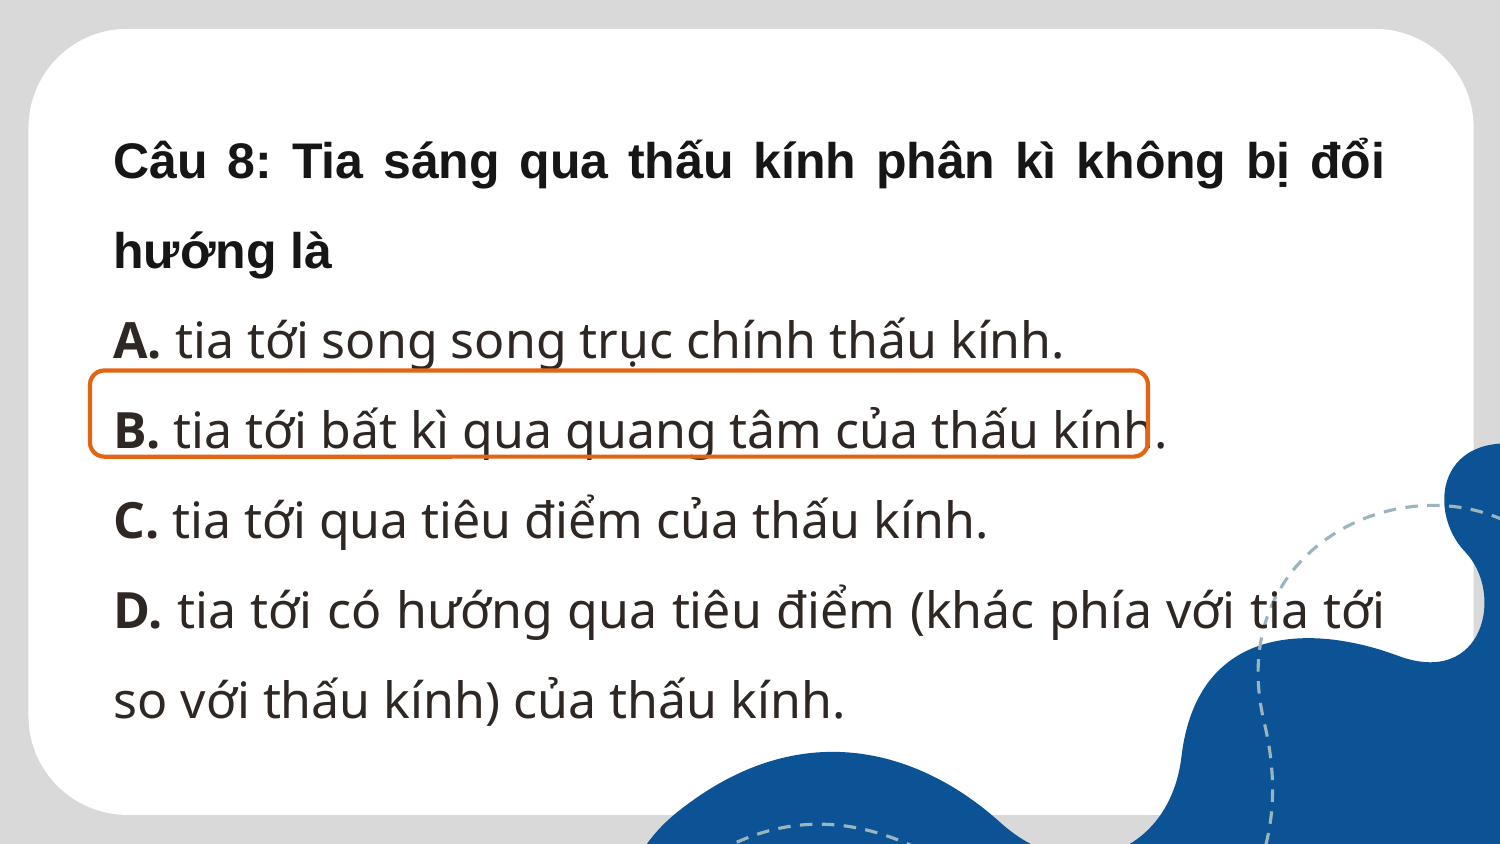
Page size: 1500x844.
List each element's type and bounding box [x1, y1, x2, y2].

text_box [87, 172, 1402, 656]
